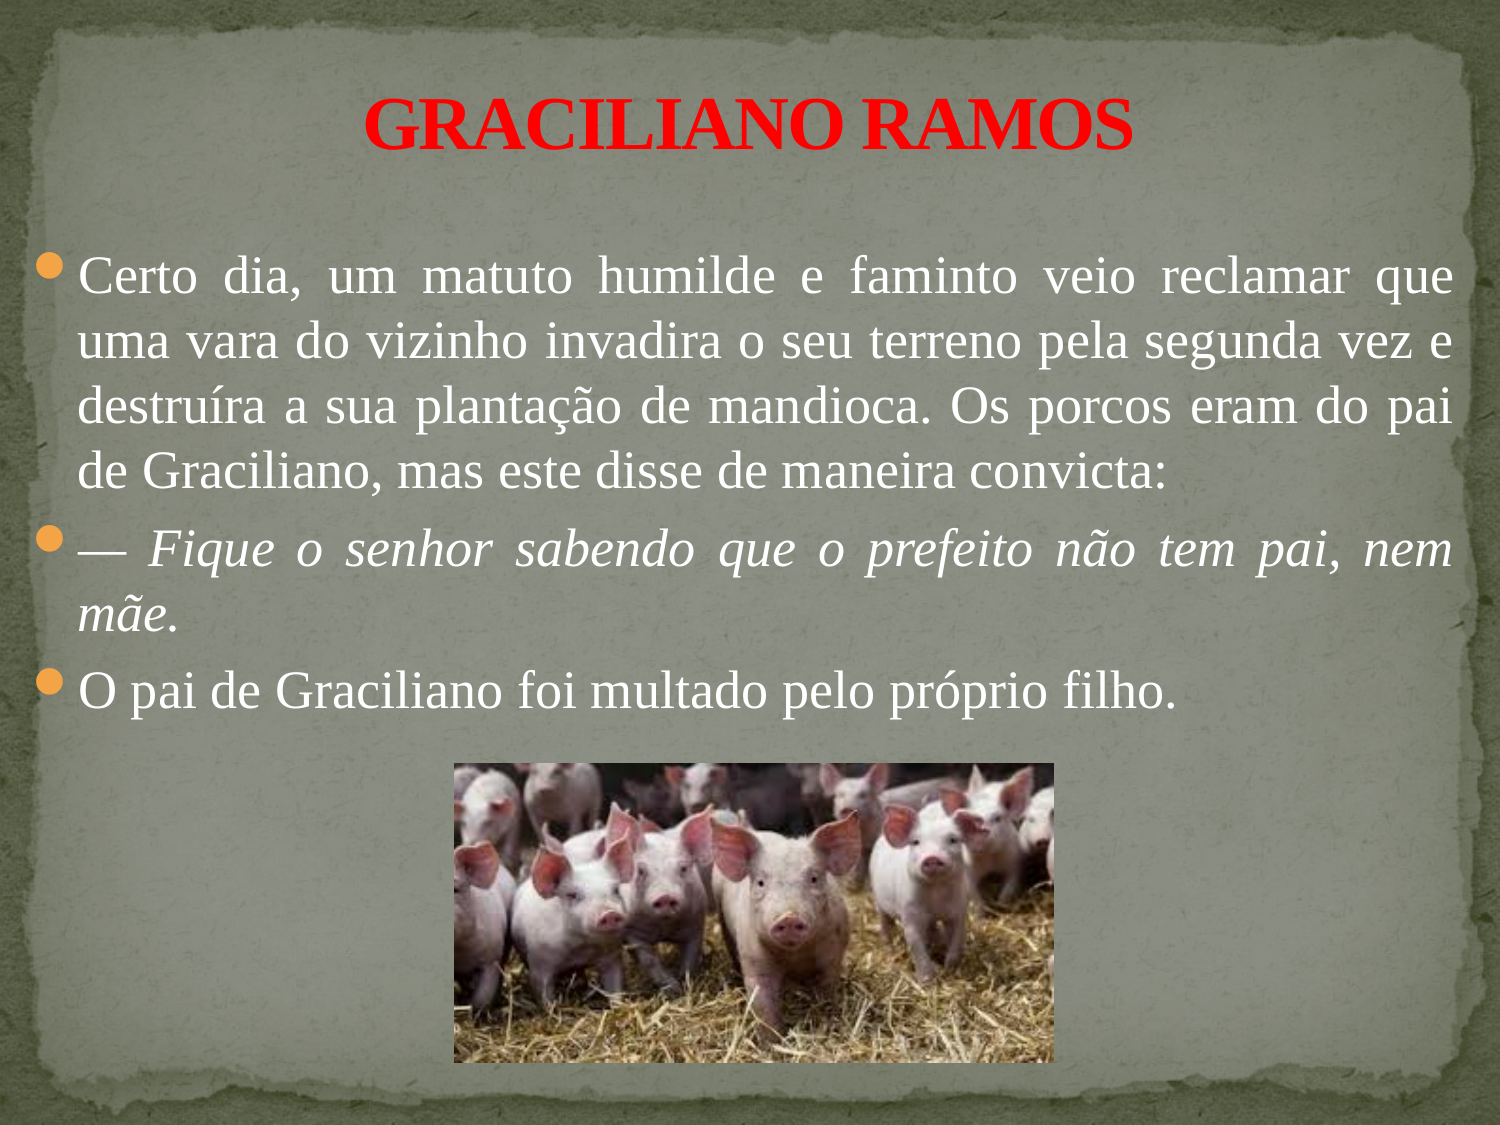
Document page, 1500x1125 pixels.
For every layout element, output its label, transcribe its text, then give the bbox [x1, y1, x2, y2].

title GRACILIANO RAMOS [112, 66, 1386, 173]
list Certo dia, um matuto humilde e faminto veio reclamar que uma vara do vizinho invadira o seu terreno pela segunda vez e destruíra a sua plantação de mandioca. Os porcos eram do pai de Graciliano, mas este disse de maneira convicta: — Fique o senhor sabendo que o prefeito não tem pai, nem mãe. O pai de Graciliano foi multado pelo próprio filho. [17, 231, 1471, 1083]
picture [454, 763, 1054, 1063]
